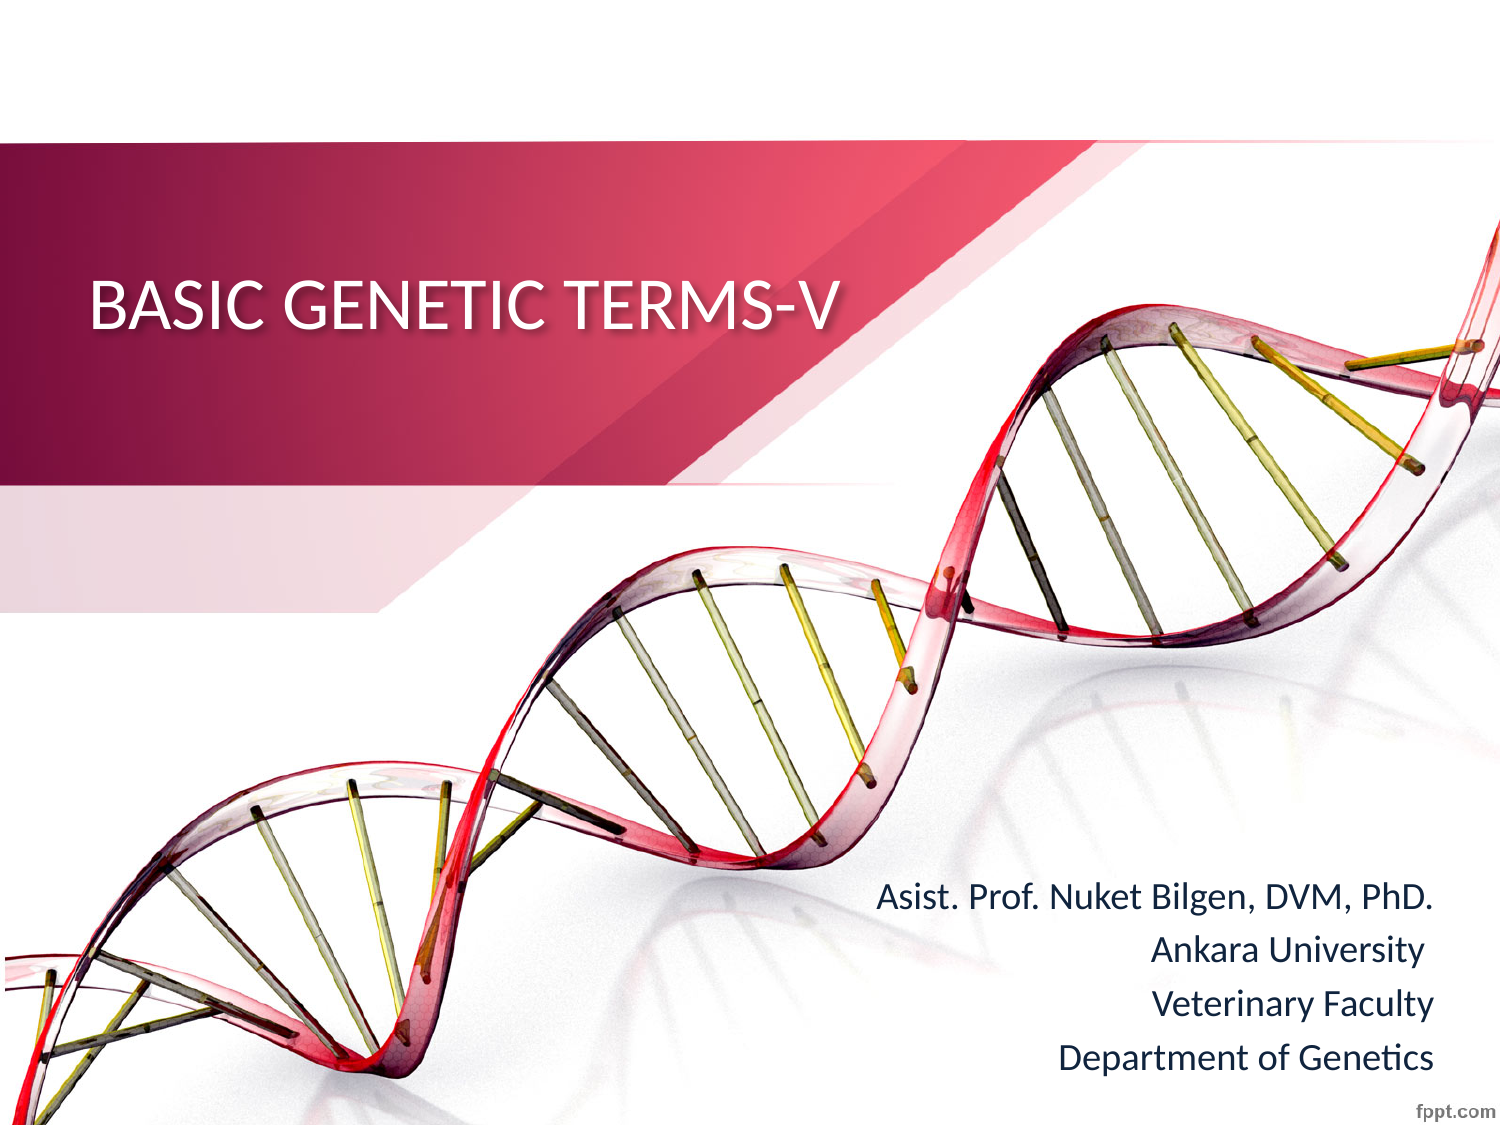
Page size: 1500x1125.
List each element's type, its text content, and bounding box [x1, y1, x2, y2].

title BASIC GENETIC TERMS-V [73, 186, 1349, 413]
picture [0, 0, 1500, 1125]
subtitle Asist. Prof. Nuket Bilgen, DVM, PhD. Ankara University Veterinary Faculty Department of Genetics [699, 863, 1450, 1089]
